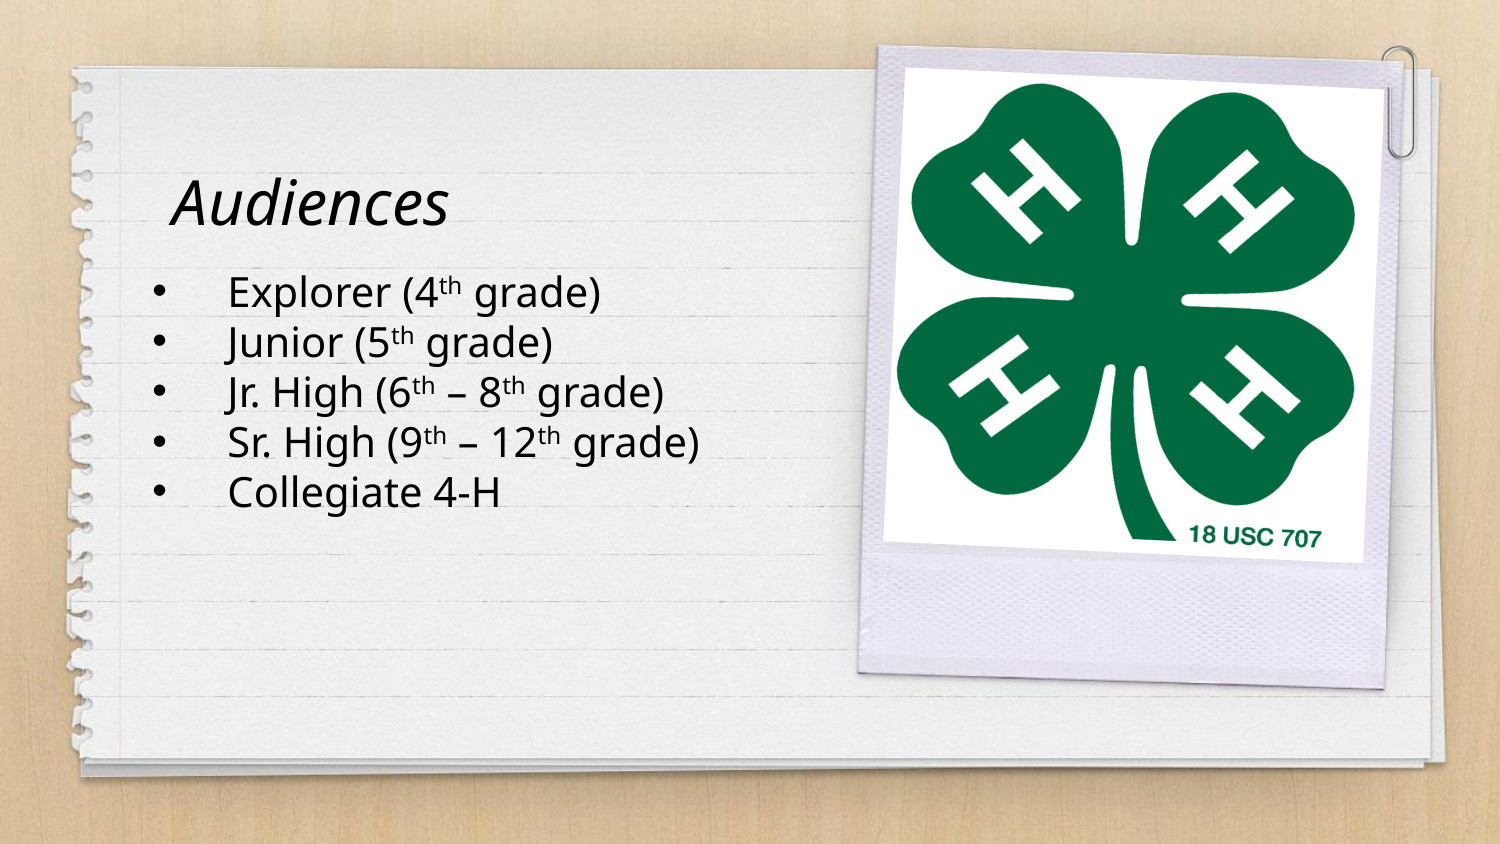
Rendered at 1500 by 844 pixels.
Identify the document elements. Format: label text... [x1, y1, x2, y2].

picture [0, 0, 1500, 844]
list Audiences [157, 143, 889, 258]
text_box Explorer (4th grade) Junior (5th grade) Jr. High (6th – 8th grade) Sr. High (9th – 12th grade) Collegiate 4-H [137, 258, 889, 523]
